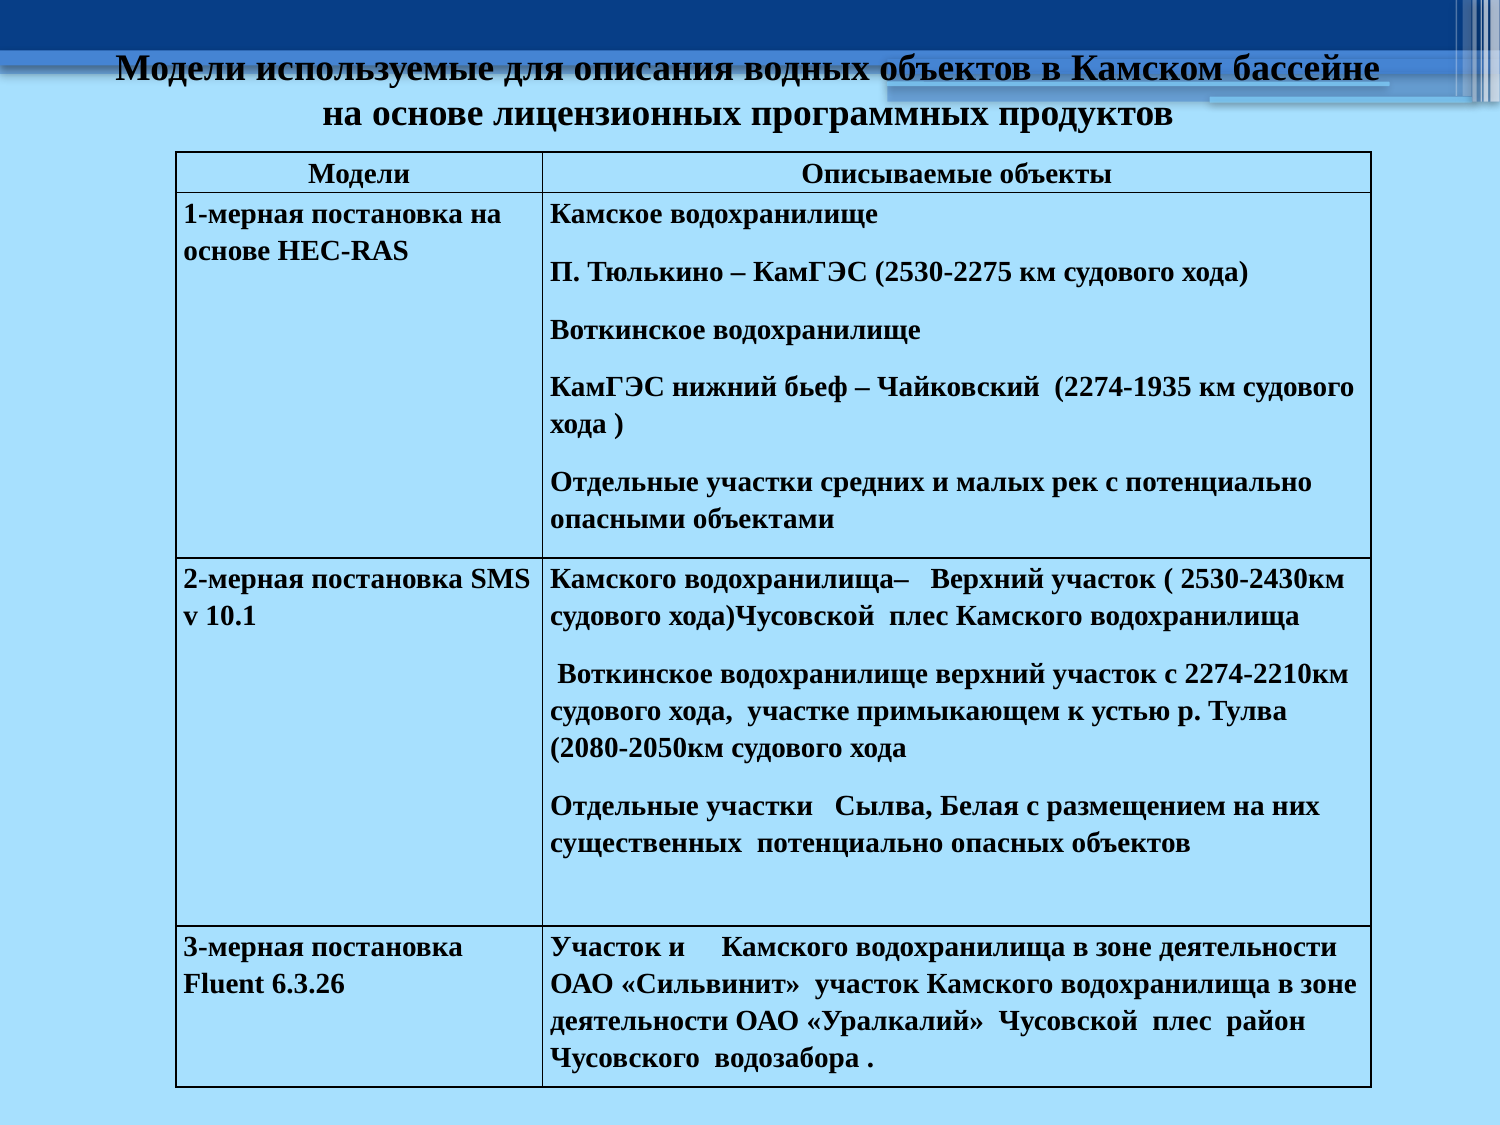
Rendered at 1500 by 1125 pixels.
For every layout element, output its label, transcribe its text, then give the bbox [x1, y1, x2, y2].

table_cell 1-мерная постановка на основе НЕС-RAS [177, 193, 542, 557]
table_cell 3-мерная постановка Fluent 6.3.26 [177, 927, 542, 1086]
table_header Модели [177, 153, 542, 192]
table_cell Участок и Камского водохранилища в зоне деятельности ОАО «Сильвинит» участок Камского водохранилища в зоне деятельности ОАО «Уралкалий» Чусовской плес район Чусовского водозабора . [543, 927, 1370, 1086]
text_box Модели используемые для описания водных объектов в Камском бассейне на основе лицензионных программных продуктов [100, 35, 1396, 141]
table_cell 2-мерная постановка SMS v 10.1 [177, 559, 542, 925]
table_cell Камское водохранилище П. Тюлькино – КамГЭС (2530-2275 км судового хода) Воткинское водохранилище КамГЭС нижний бьеф – Чайковский (2274-1935 км судового хода ) Отдельные участки средних и малых рек с потенциально опасными объектами [543, 193, 1370, 557]
table_header Описываемые объекты [543, 153, 1370, 192]
table_cell Камского водохранилища– Верхний участок ( 2530-2430км судового хода)Чусовской плес Камского водохранилища Воткинское водохранилище верхний участок с 2274-2210км судового хода, участке примыкающем к устью р. Тулва (2080-2050км судового хода Отдельные участки Сылва, Белая с размещением на них существенных потенциально опасных объектов [543, 559, 1370, 925]
